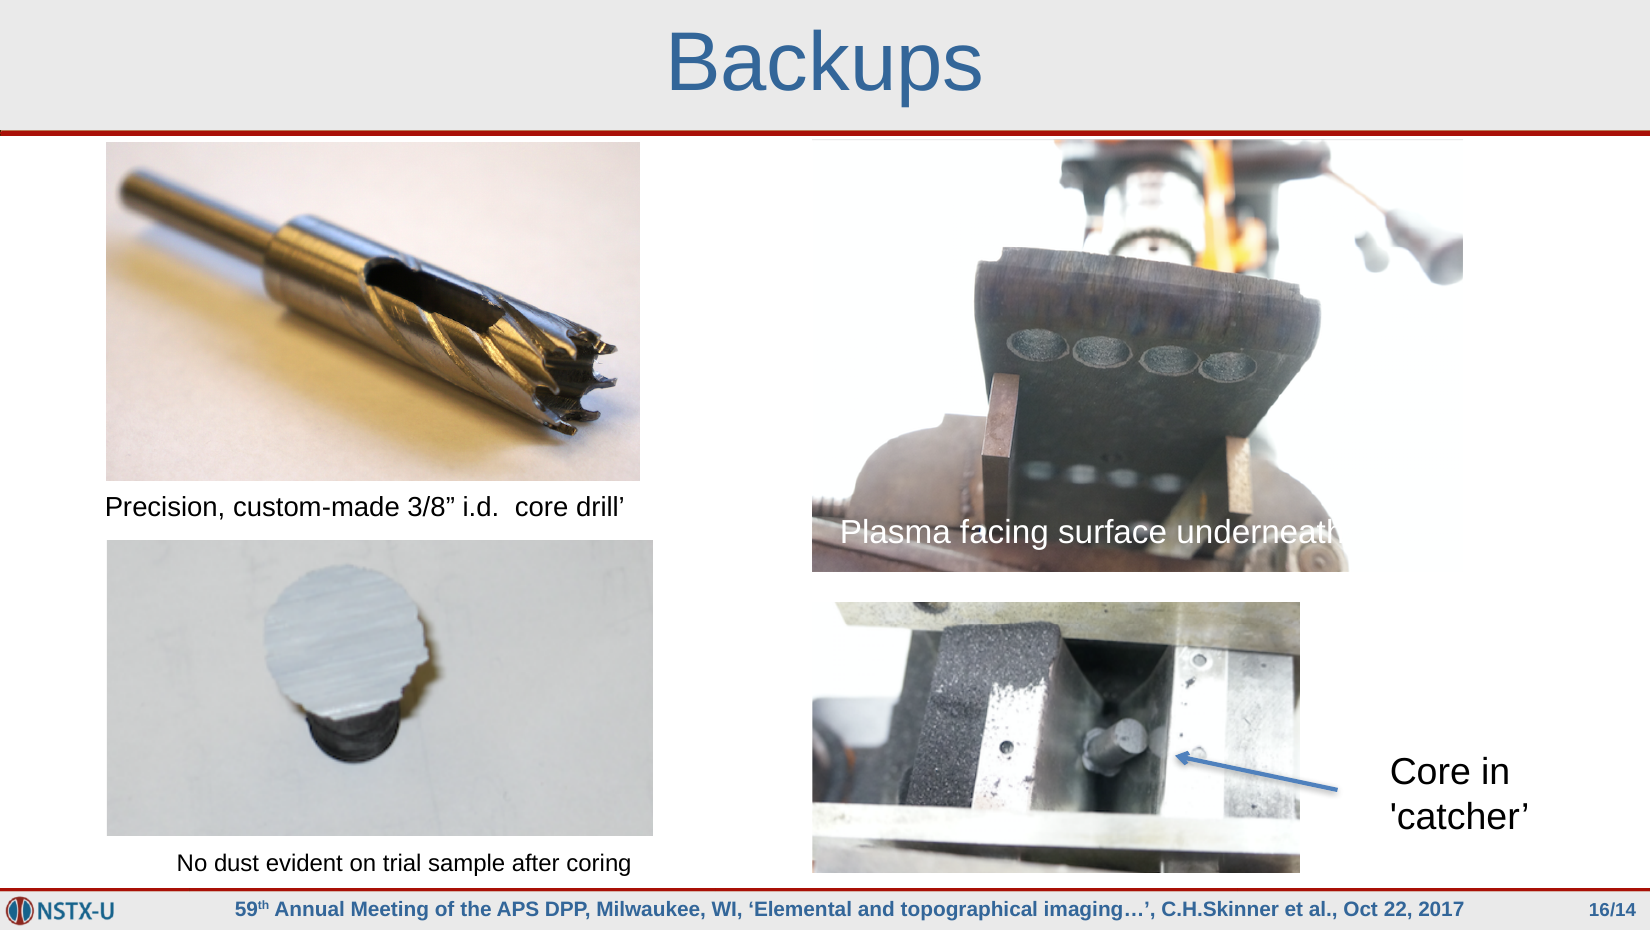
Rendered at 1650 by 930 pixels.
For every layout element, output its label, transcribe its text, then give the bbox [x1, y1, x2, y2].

text_box Core in 'catcher’ [1374, 739, 1563, 845]
picture [106, 142, 640, 481]
text_box Precision, custom-made 3/8” i.d. core drill’ [87, 480, 640, 531]
text_box No dust evident on trial sample after coring [94, 830, 647, 893]
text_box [1174, 755, 1338, 791]
picture [812, 139, 1463, 572]
picture [0, 131, 1650, 136]
picture [106, 539, 654, 836]
title Backups [0, 0, 1650, 131]
picture [0, 888, 1650, 930]
picture [812, 602, 1301, 873]
